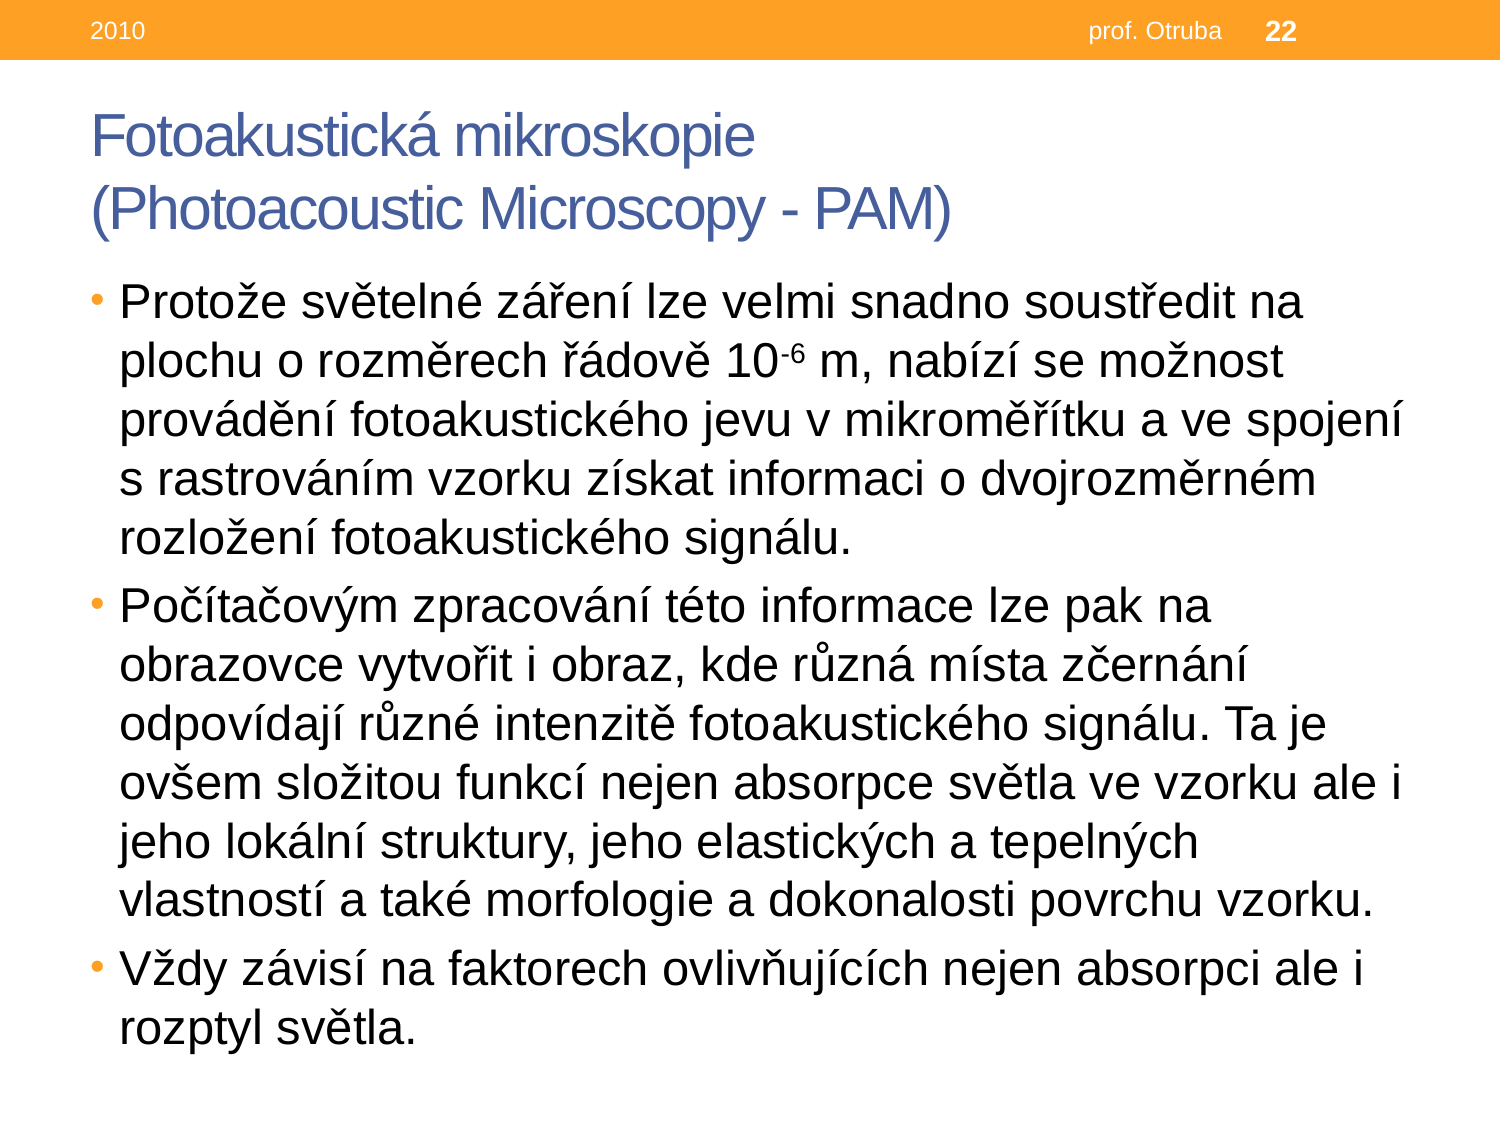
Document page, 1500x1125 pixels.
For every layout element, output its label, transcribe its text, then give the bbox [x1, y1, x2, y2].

list Protože světelné záření lze velmi snadno soustředit na plochu o rozměrech řádově 10-6 m, nabízí se možnost provádění fotoakustického jevu v mikroměřítku a ve spojení s rastrováním vzorku získat informaci o dvojrozměrném rozložení fotoakustického signálu. Počítačovým zpracování této informace lze pak na obrazovce vytvořit i obraz, kde různá místa zčernání odpovídají různé intenzitě fotoakustického signálu. Ta je ovšem složitou funkcí nejen absorpce světla ve vzorku ale i jeho lokální struktury, jeho elastických a tepelných vlastností a také morfologie a dokonalosti povrchu vzorku. Vždy závisí na faktorech ovlivňujících nejen absorpci ale i rozptyl světla. [75, 262, 1425, 1063]
slide_number 22 [1250, 3, 1425, 57]
footer prof. Otruba [562, 3, 1238, 57]
title Fotoakustická mikroskopie (Photoacoustic Microscopy - PAM) [75, 87, 1425, 250]
slide_number 2010 [75, 3, 550, 57]
